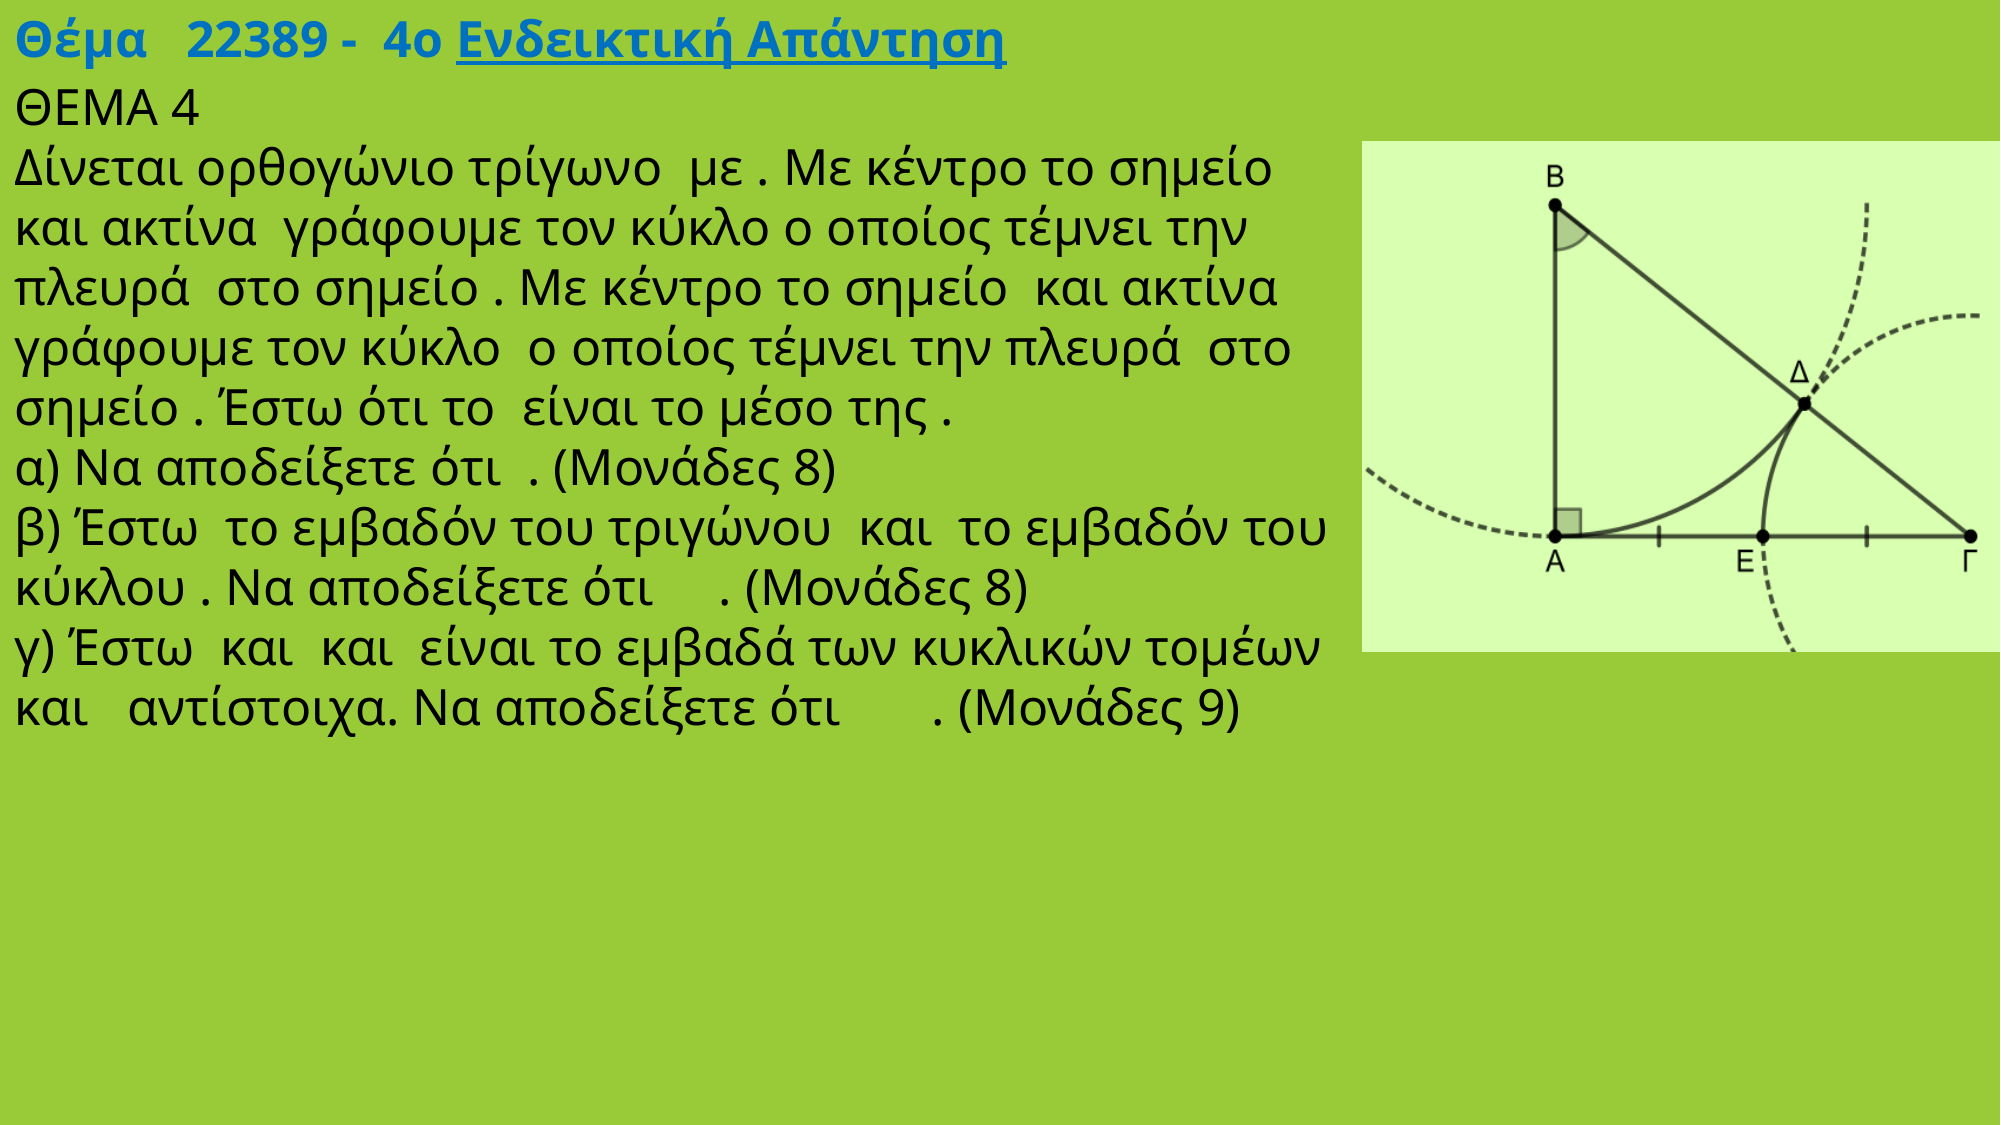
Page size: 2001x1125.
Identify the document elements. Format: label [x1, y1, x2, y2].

picture [1362, 141, 2000, 652]
